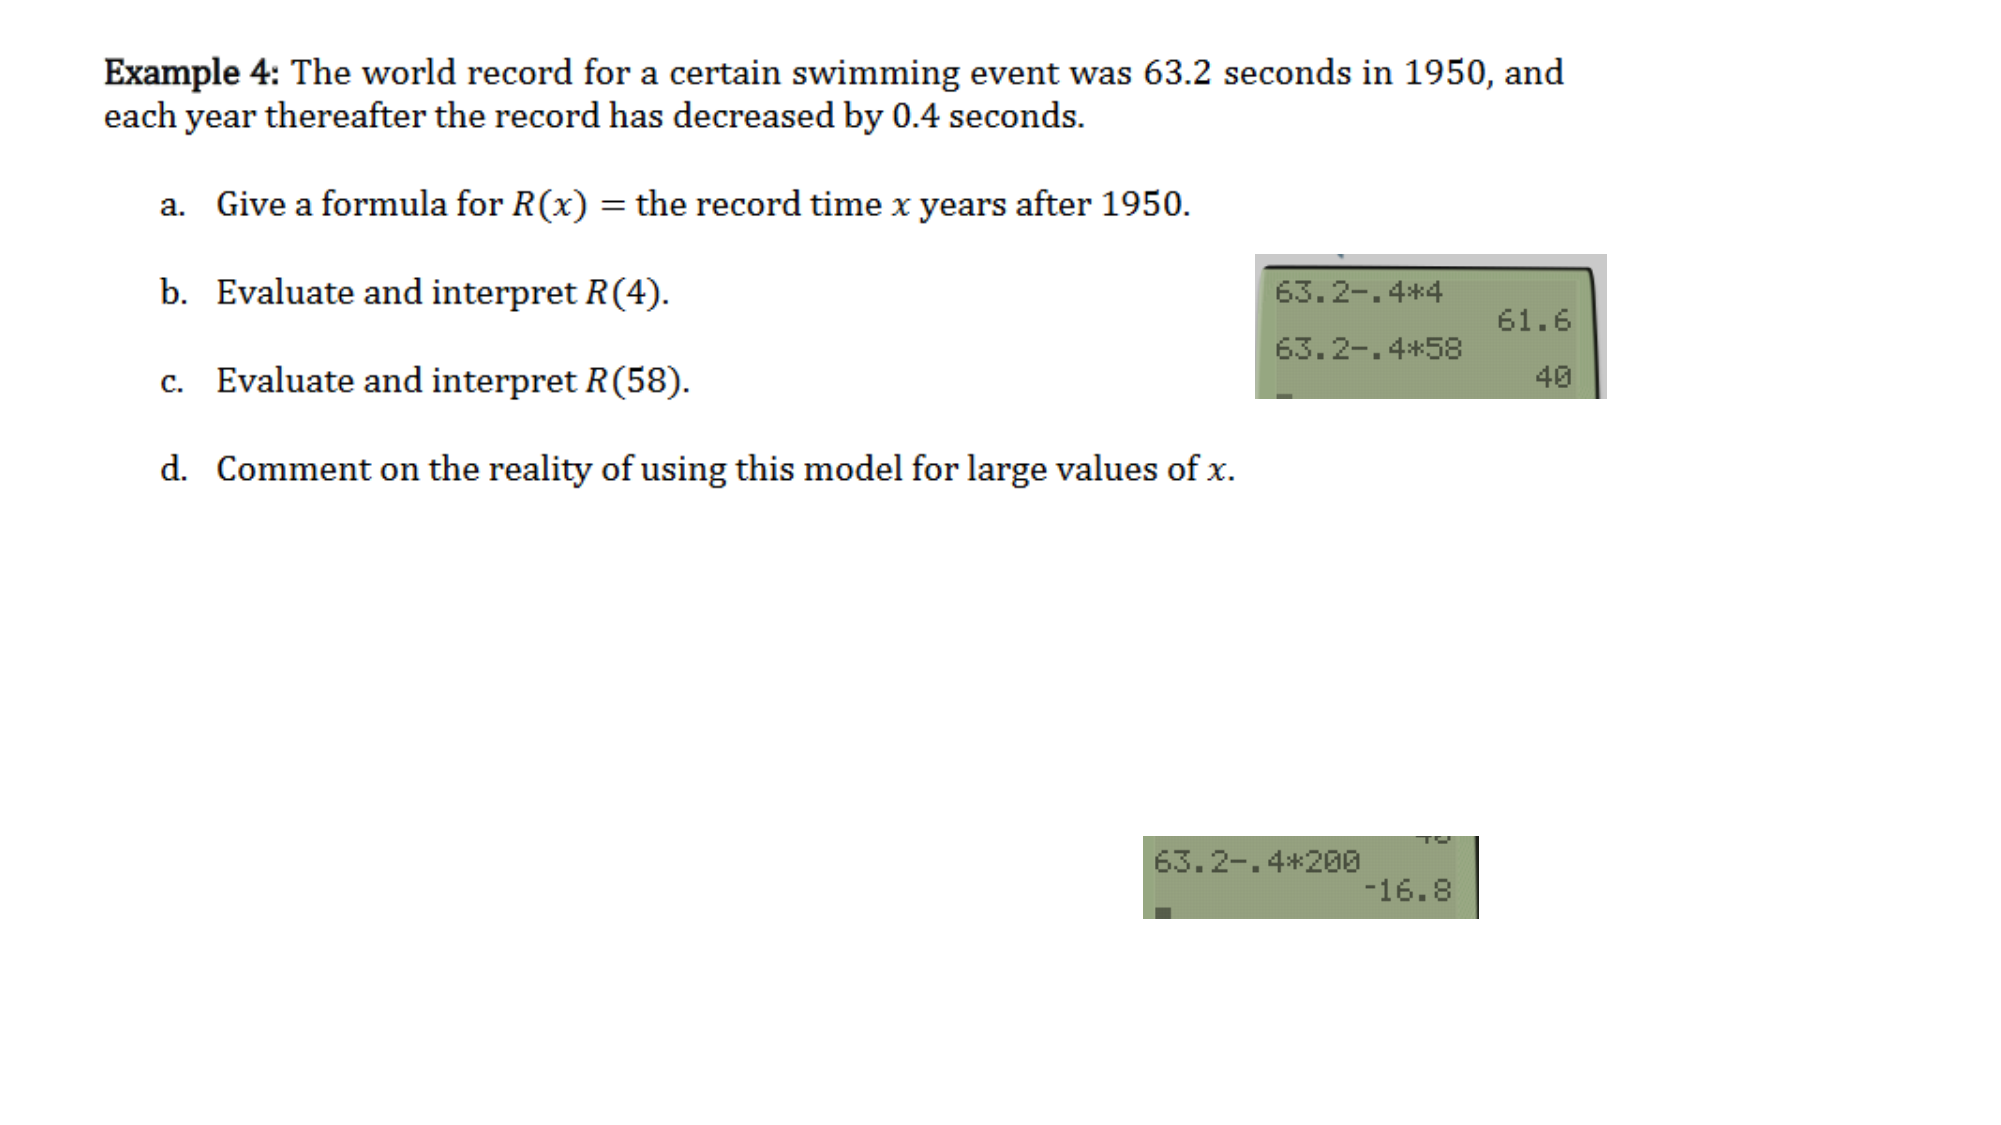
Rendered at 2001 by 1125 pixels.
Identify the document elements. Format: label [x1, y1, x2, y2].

picture [1255, 254, 1607, 399]
list [87, 32, 1596, 524]
picture [1143, 836, 1479, 919]
